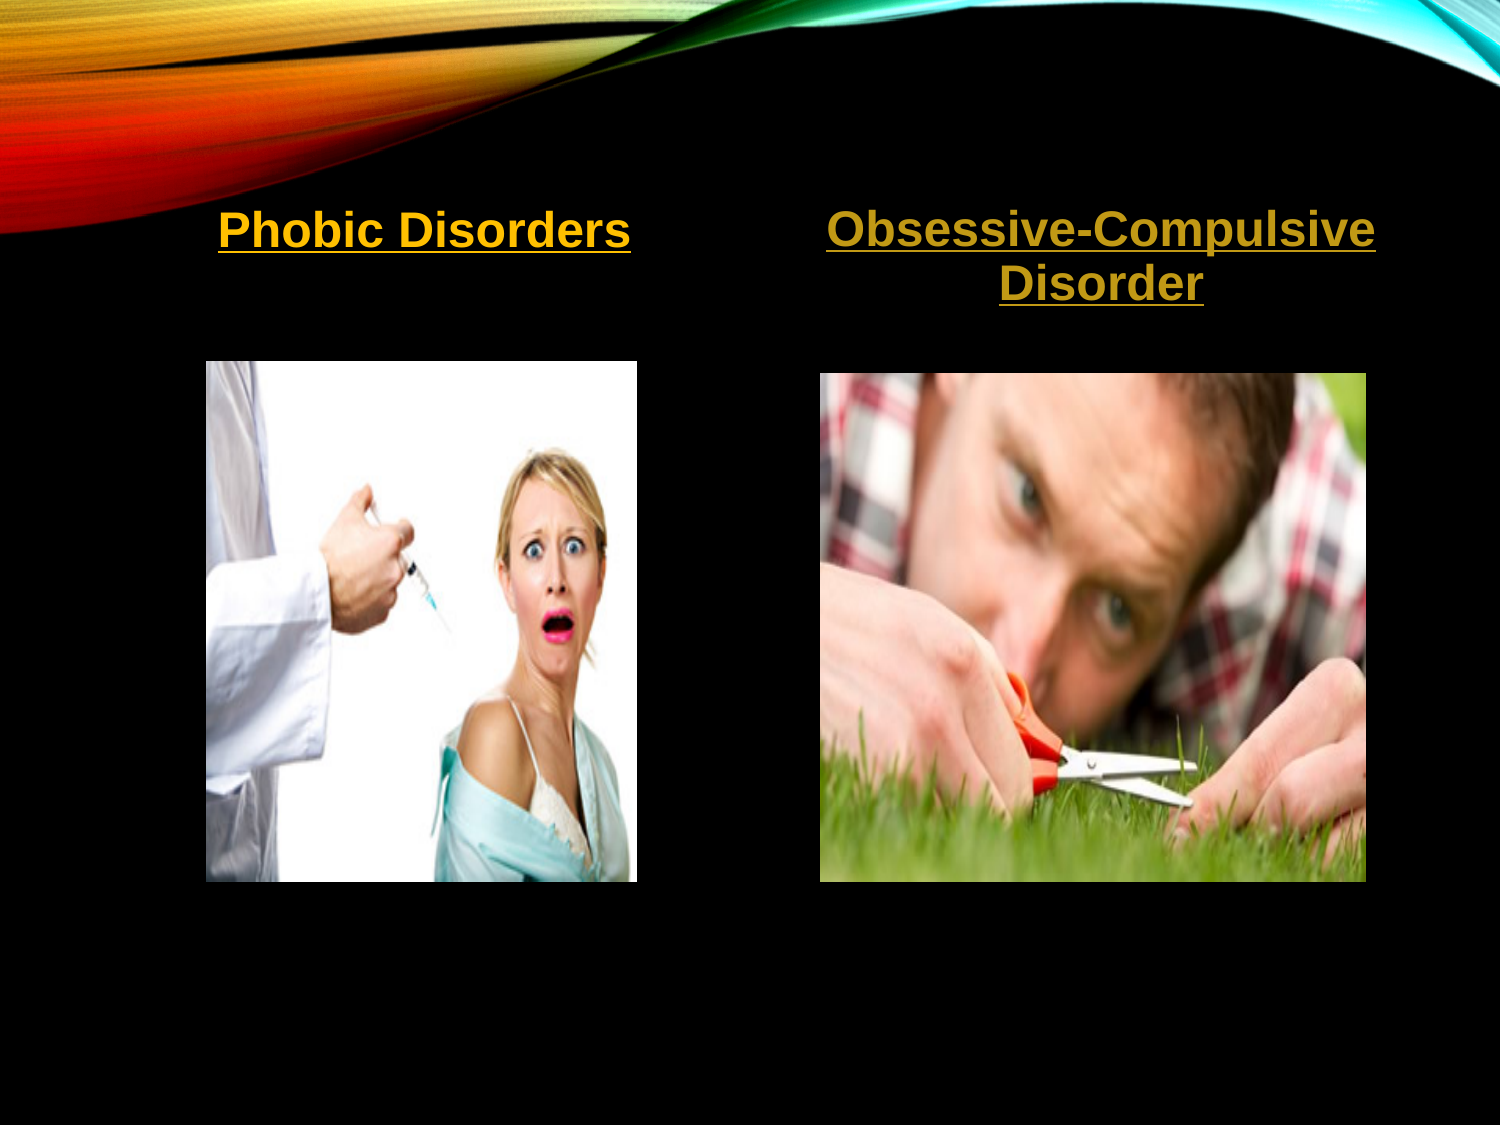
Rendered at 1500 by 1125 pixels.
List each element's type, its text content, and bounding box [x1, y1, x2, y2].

picture [0, 0, 1500, 237]
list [820, 373, 1366, 882]
list Obsessive-Compulsive Disorder [787, 196, 1416, 398]
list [206, 361, 637, 882]
list Phobic Disorders [112, 184, 738, 350]
